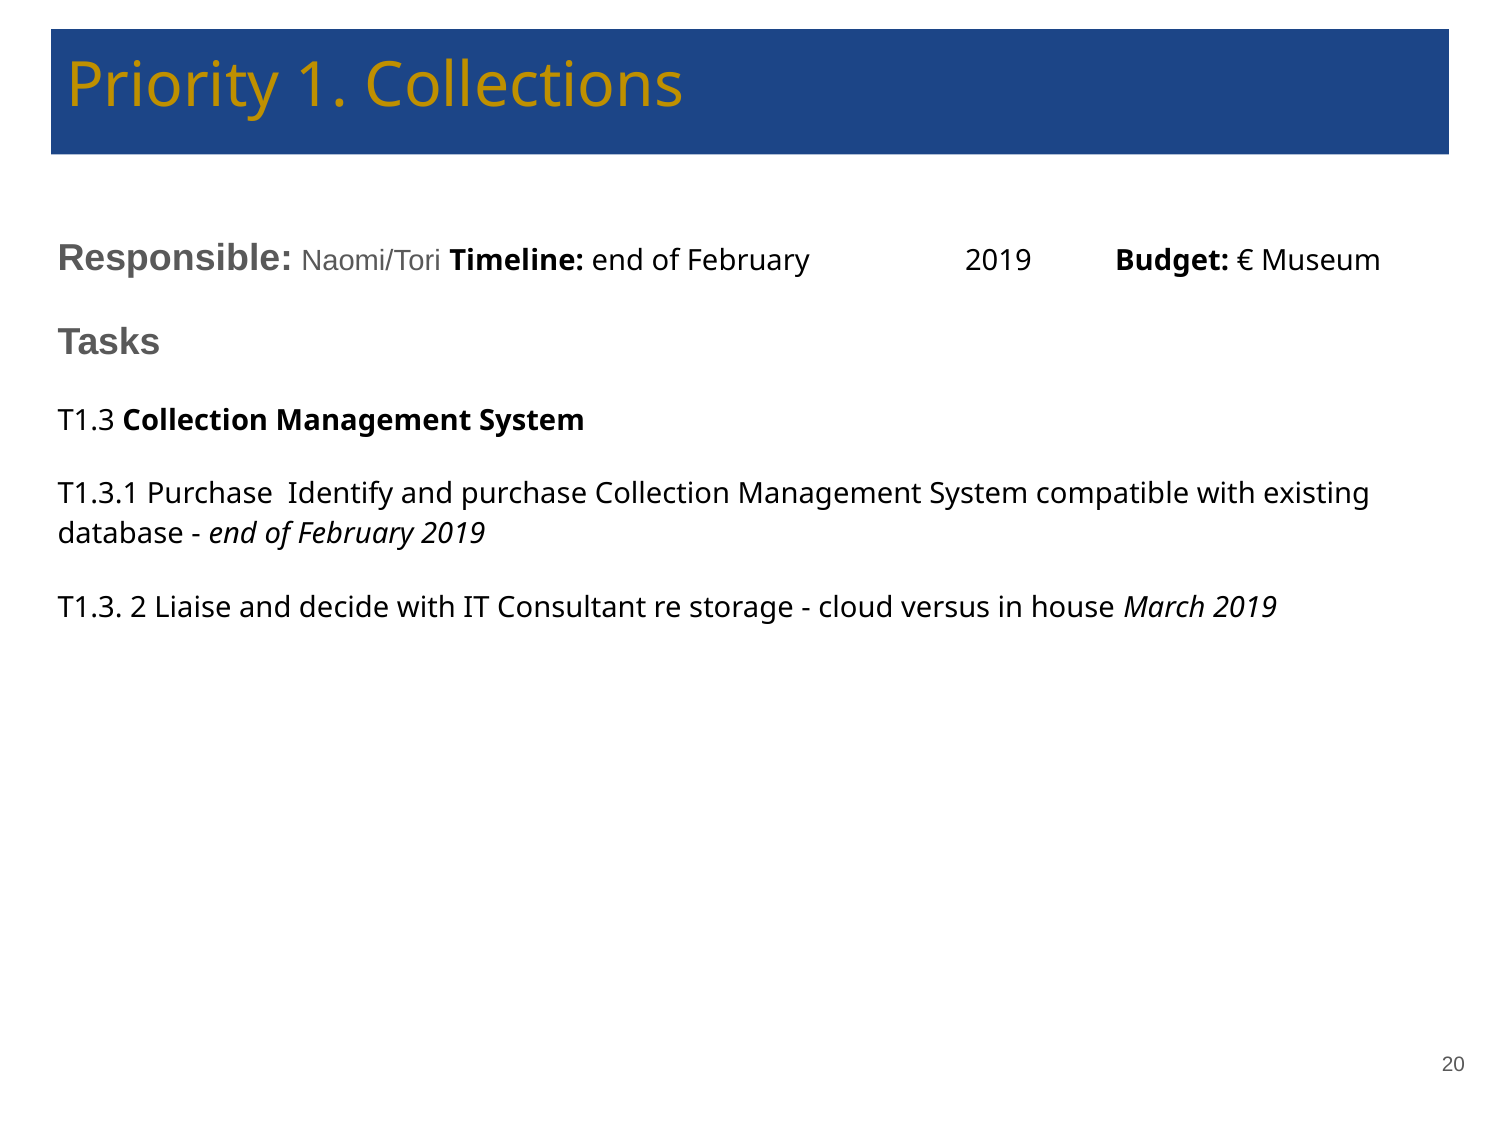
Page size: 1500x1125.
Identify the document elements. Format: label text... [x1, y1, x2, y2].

slide_number ‹#› [1389, 1019, 1480, 1106]
title Priority 1. Collections [51, 29, 1449, 132]
list Responsible: Naomi/Tori Timeline: end of February 2019 Budget: € Museum Tasks T1.3 Collection Management System T1.3.1 Purchase Identify and purchase Collection Management System compatible with existing database - end of February 2019 T1.3. 2 Liaise and decide with IT Consultant re storage - cloud versus in house March 2019 [42, 132, 1458, 964]
